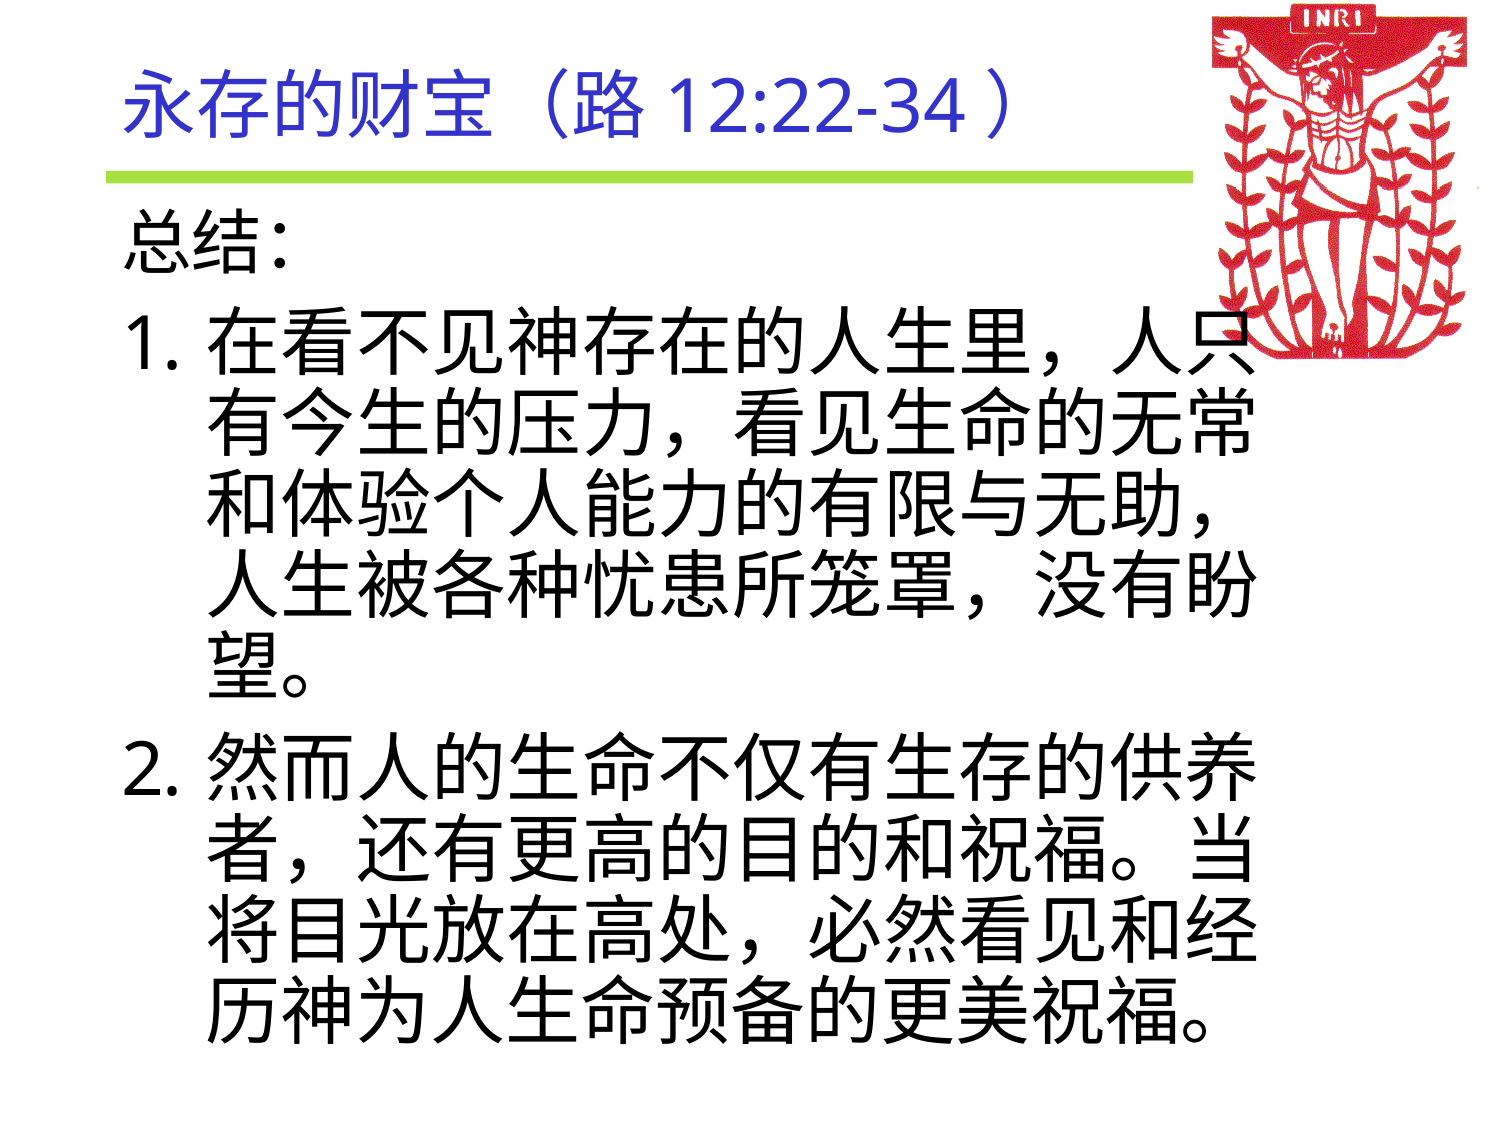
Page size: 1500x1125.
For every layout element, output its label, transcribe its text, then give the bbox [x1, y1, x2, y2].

picture [1194, 0, 1500, 379]
list 总结： 在看不见神存在的人生里，人只有今生的压力，看见生命的无常和体验个人能力的有限与无助，人生被各种忧患所笼罩，没有盼望。 然而人的生命不仅有生存的供养者，还有更高的目的和祝福。当将目光放在高处，必然看见和经历神为人生命预备的更美祝福。 [105, 199, 1276, 906]
title 永存的财宝（路12:22-34） [105, 0, 1194, 199]
